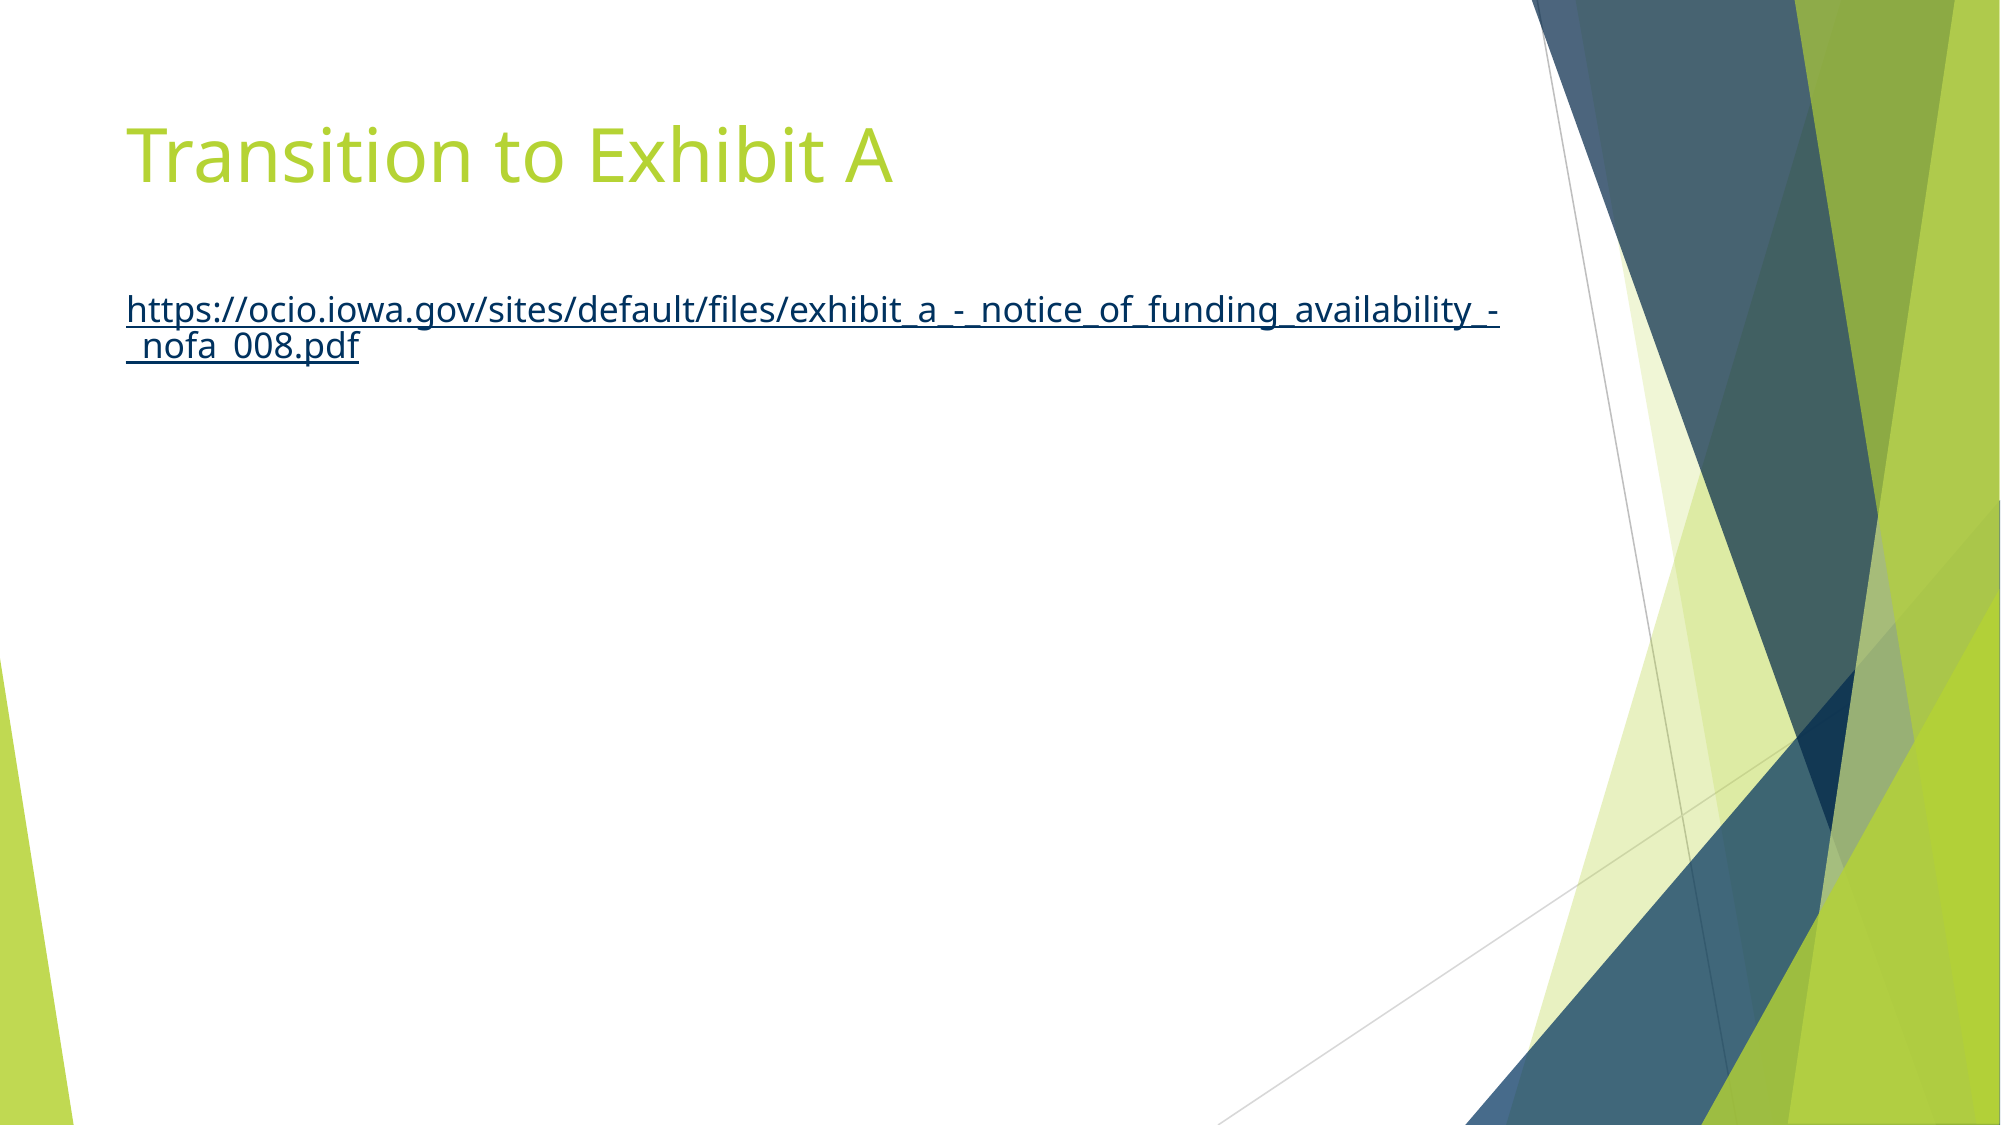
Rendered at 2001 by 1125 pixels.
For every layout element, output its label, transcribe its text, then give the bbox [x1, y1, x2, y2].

title Transition to Exhibit A https://ocio.iowa.gov/sites/default/files/exhibit_a_-_notice_of_funding_availability_-_nofa_008.pdf [111, 99, 1522, 911]
